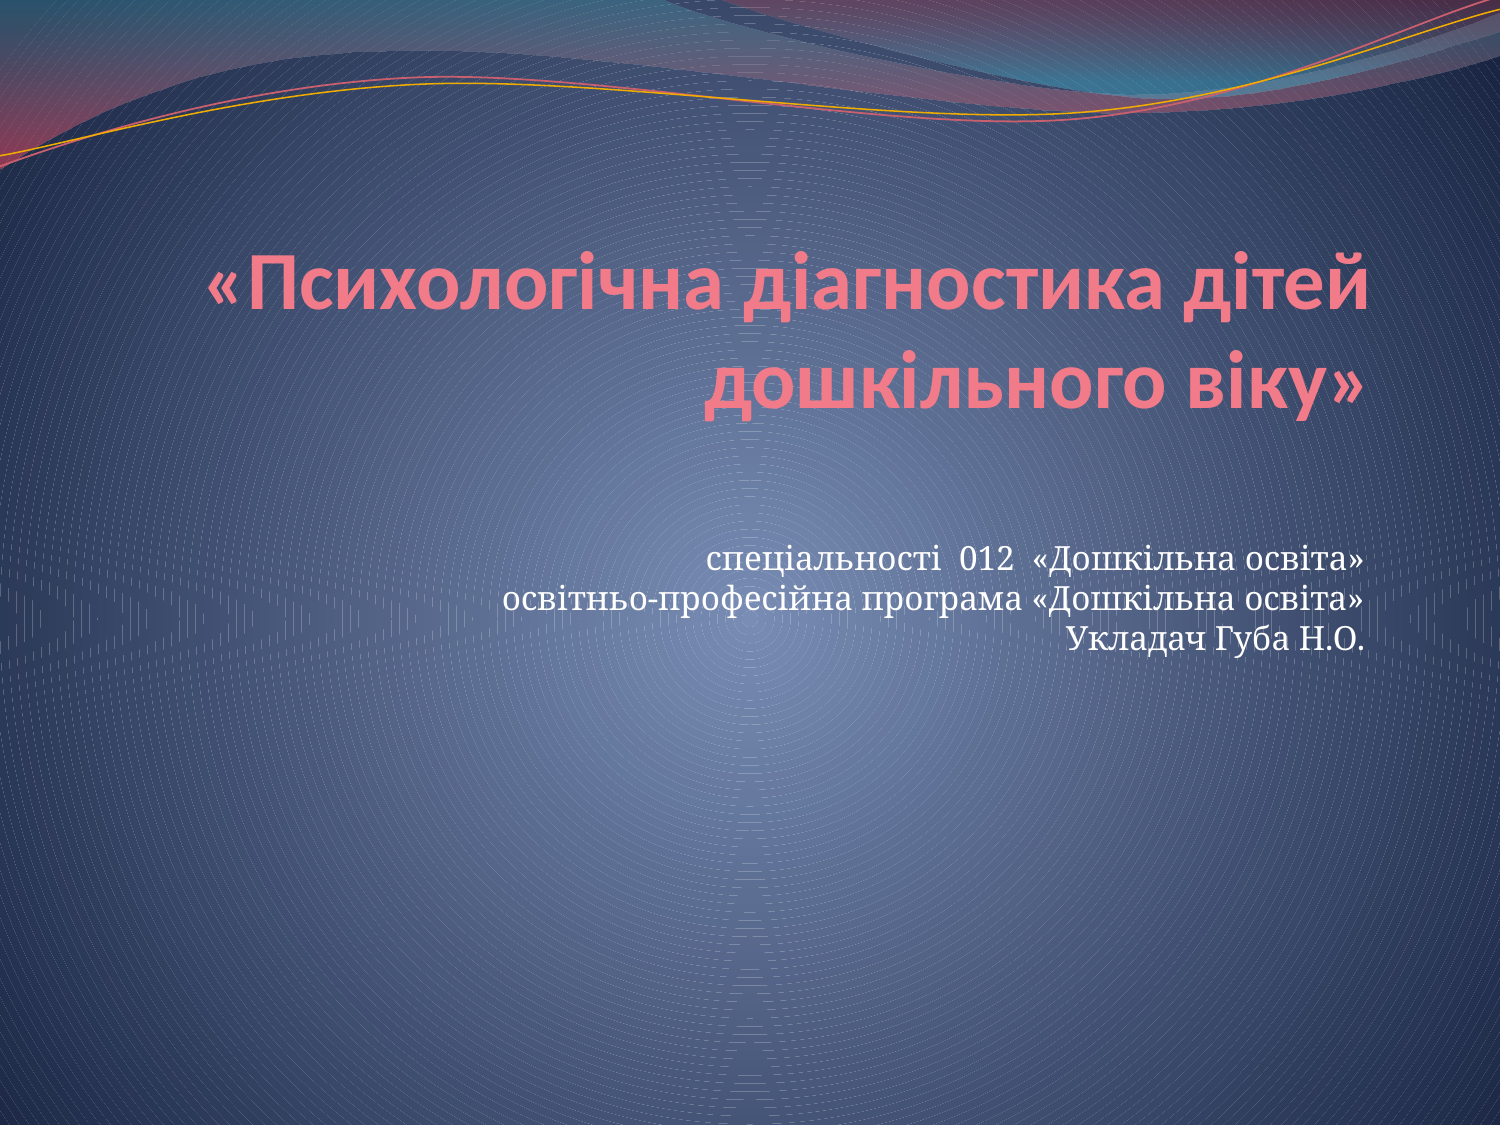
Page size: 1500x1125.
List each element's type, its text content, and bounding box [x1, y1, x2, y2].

title «Психологічна діагностика дітей дошкільного віку» [87, 224, 1376, 525]
subtitle спеціальності 012 «Дошкільна освіта» освітньо-професійна програма «Дошкільна освіта» Укладач Губа Н.О. [87, 529, 1376, 818]
